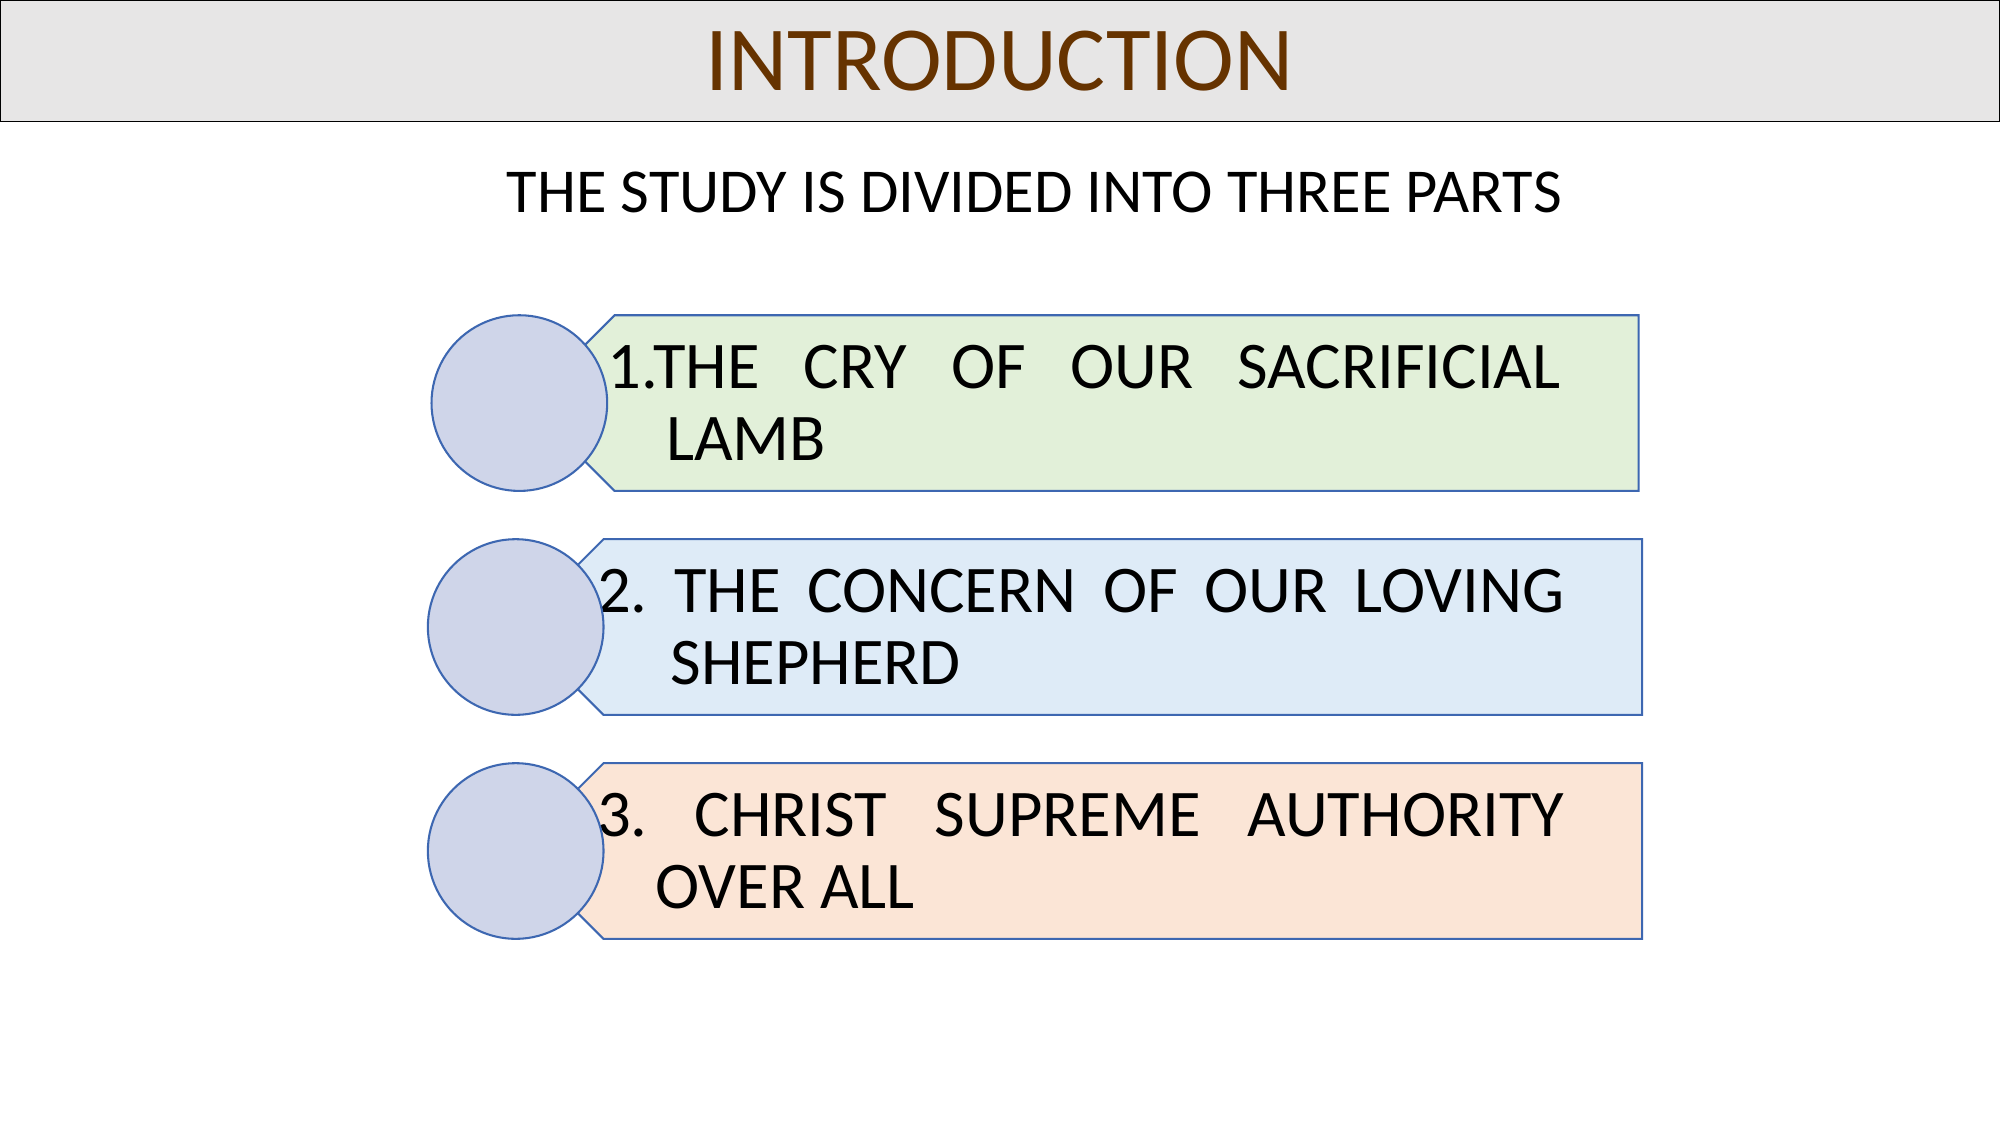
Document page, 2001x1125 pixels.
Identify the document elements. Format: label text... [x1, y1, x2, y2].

title INTRODUCTION [0, 0, 2000, 122]
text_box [187, 314, 1883, 940]
list THE STUDY IS DIVIDED INTO THREE PARTS [464, 151, 1606, 251]
